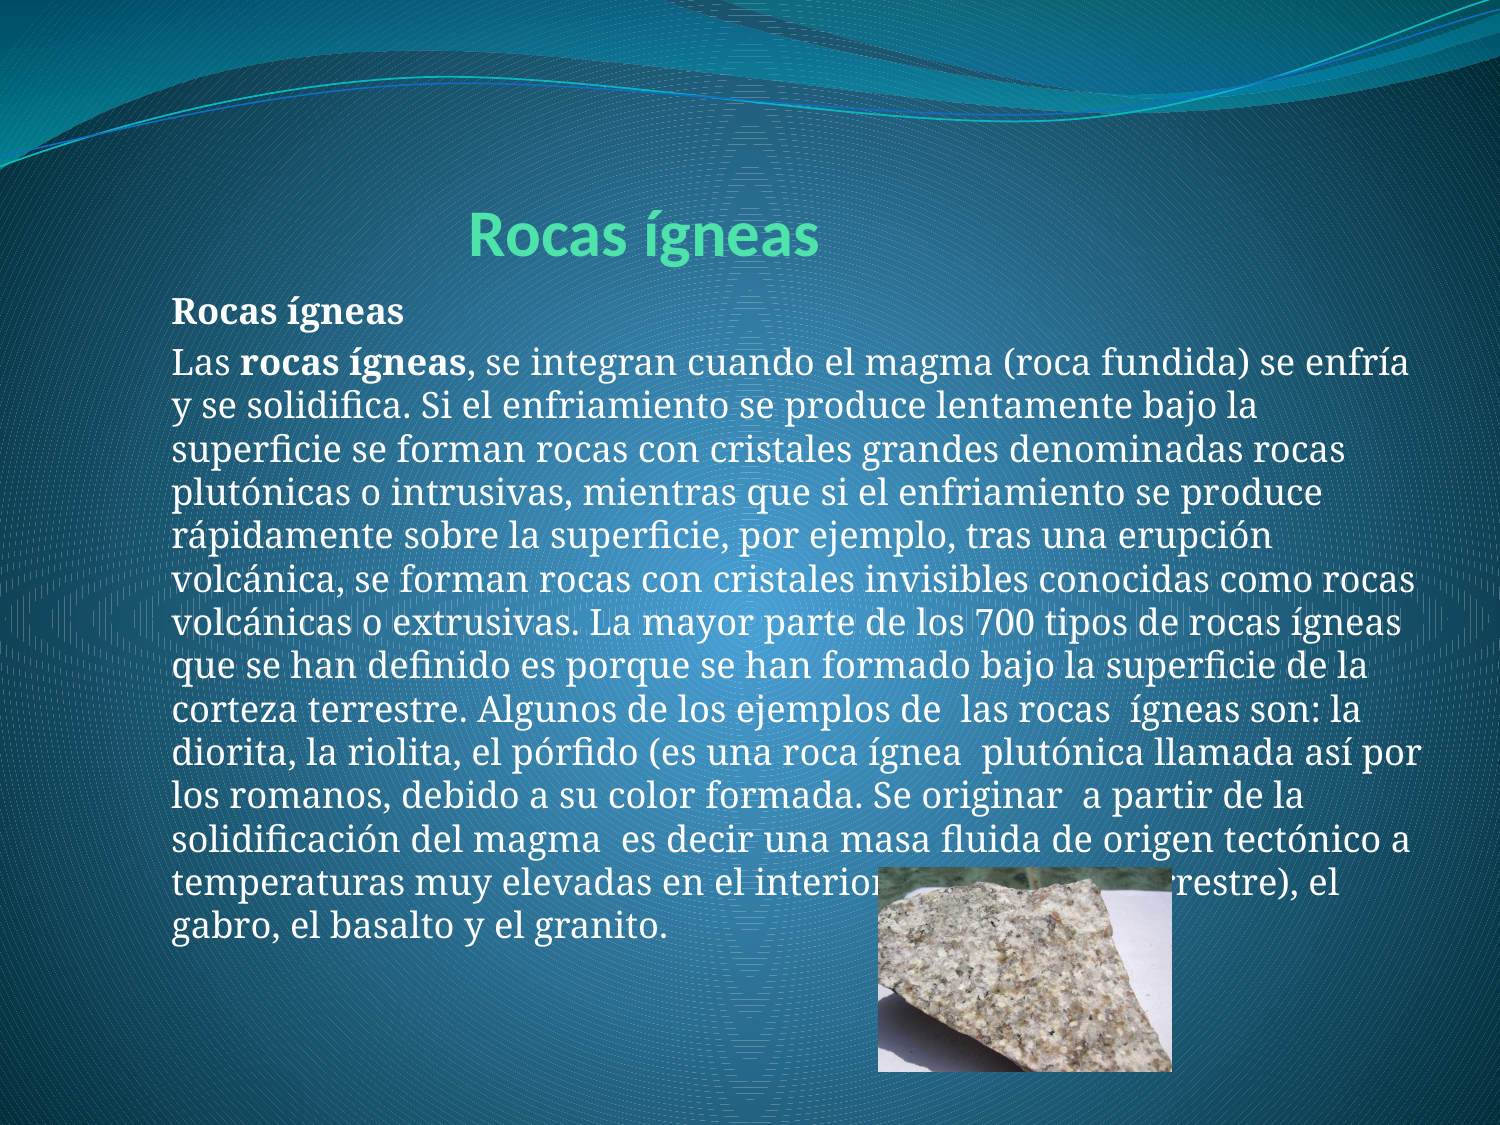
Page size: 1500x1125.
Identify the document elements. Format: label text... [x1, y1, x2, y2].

title Rocas ígneas [128, 152, 1161, 270]
picture [878, 866, 1173, 1072]
list Rocas ígneas Las rocas ígneas, se integran cuando el magma (roca fundida) se enfría y se solidifica. Si el enfriamiento se produce lentamente bajo la superficie se forman rocas con cristales grandes denominadas rocas plutónicas o intrusivas, mientras que si el enfriamiento se produce rápidamente sobre la superficie, por ejemplo, tras una erupción volcánica, se forman rocas con cristales invisibles conocidas como rocas volcánicas o extrusivas. La mayor parte de los 700 tipos de rocas ígneas que se han definido es porque se han formado bajo la superficie de la corteza terrestre. Algunos de los ejemplos de las rocas ígneas son: la diorita, la riolita, el pórfido (es una roca ígnea plutónica llamada así por los romanos, debido a su color formada. Se originar a partir de la solidificación del magma es decir una masa fluida de origen tectónico a temperaturas muy elevadas en el interior de la corteza terrestre), el gabro, el basalto y el granito. [164, 281, 1439, 963]
